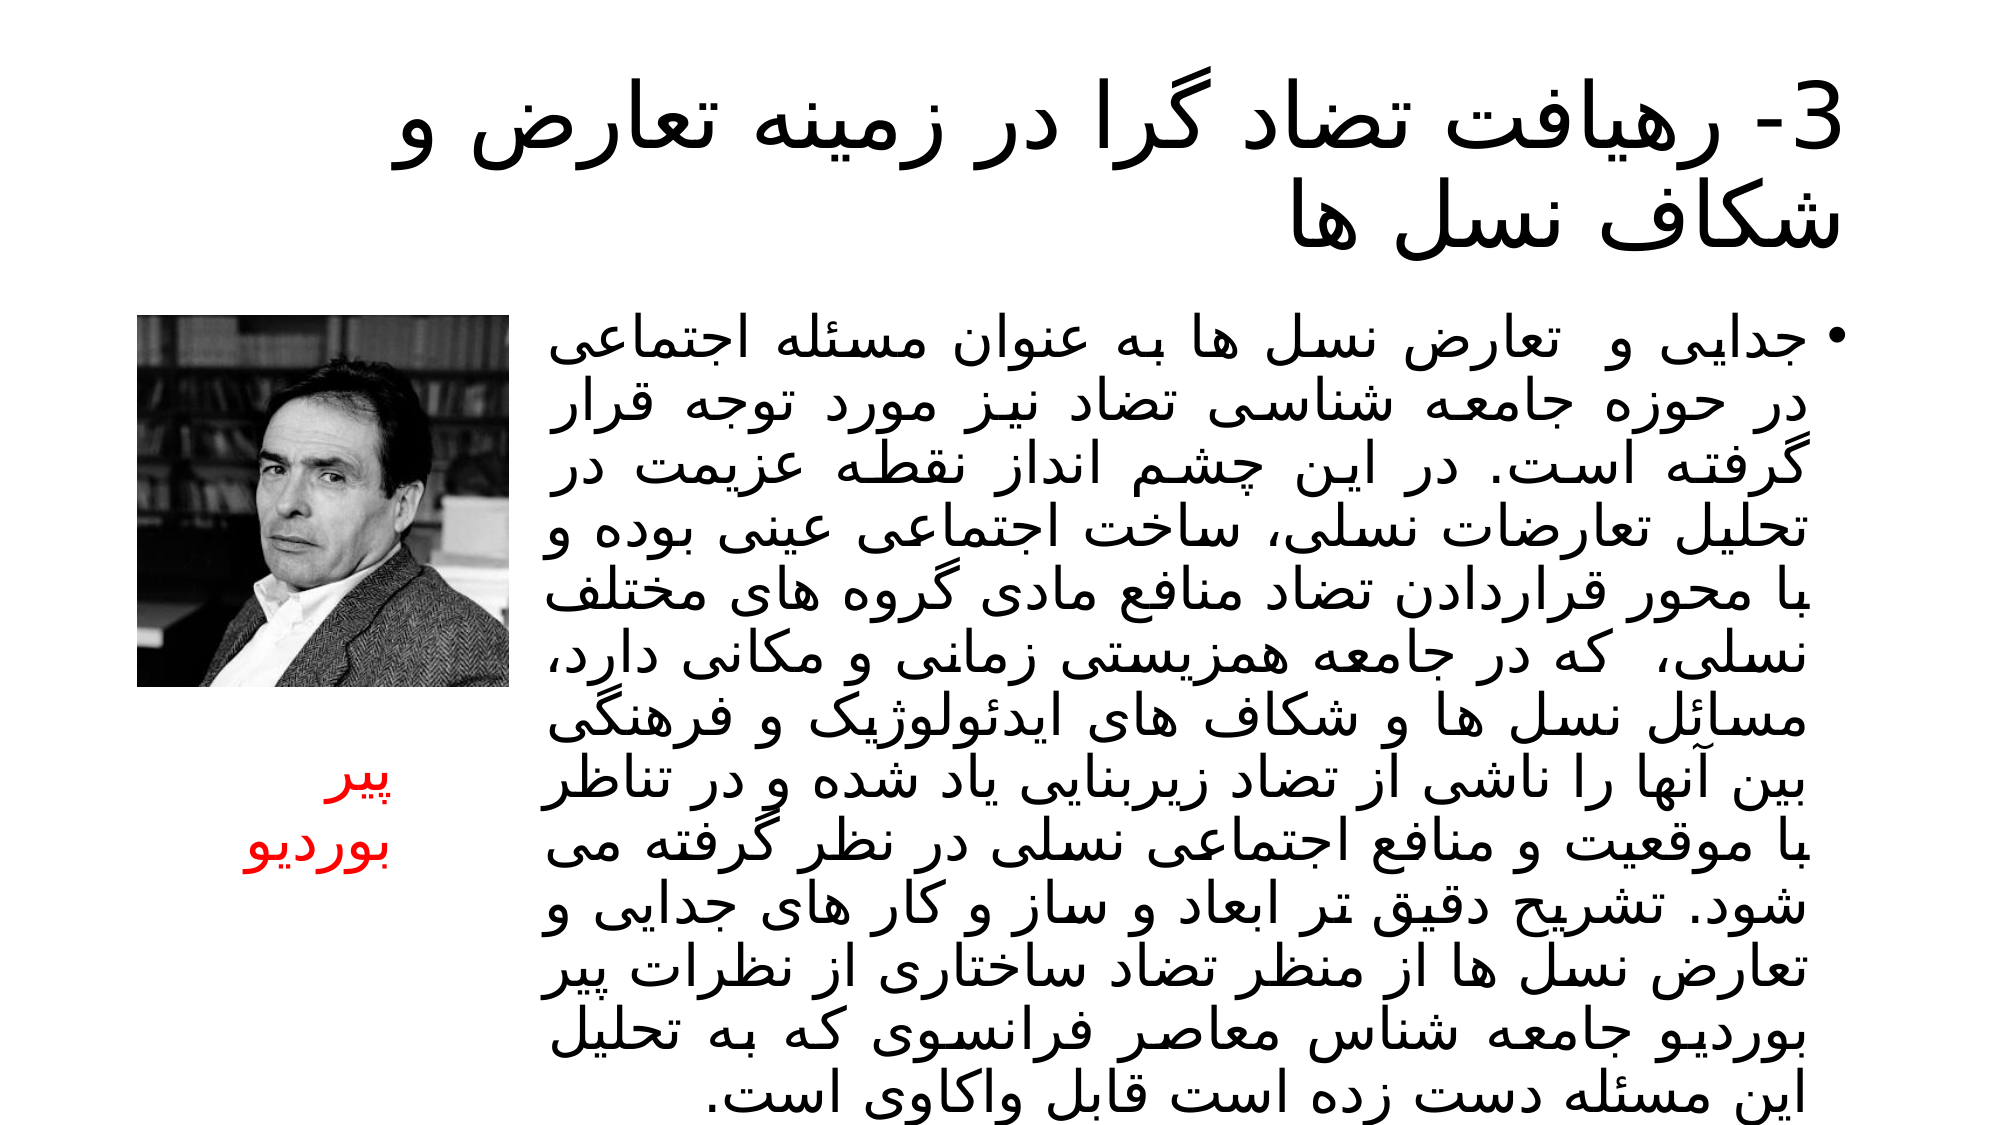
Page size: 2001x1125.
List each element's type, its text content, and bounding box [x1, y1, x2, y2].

text_box پیر بوردیو [185, 724, 408, 880]
picture [137, 315, 509, 687]
list جدایی و تعارض نسل ها به عنوان مسئله اجتماعی در حوزه جامعه شناسی تضاد نیز مورد توجه قرار گرفته است. در این چشم انداز نقطه عزیمت در تحلیل تعارضات نسلی، ساخت اجتماعی عینی بوده و با محور قراردادن تضاد منافع مادی گروه های مختلف نسلی، که در جامعه همزیستی زمانی و مکانی دارد، مسائل نسل ها و شکاف های ایدئولوژیک و فرهنگی بین آنها را ناشی از تضاد زیربنایی یاد شده و در تناظر با موقعیت و منافع اجتماعی نسلی در نظر گرفته می شود. تشریح دقیق تر ابعاد و ساز و کار های جدایی و تعارض نسل ها از منظر تضاد ساختاری از نظرات پیر بوردیو جامعه شناس معاصر فرانسوی که به تحلیل این مسئله دست زده است قابل واکاوی است. [528, 299, 1863, 1014]
title 3- رهیافت تضاد گرا در زمینه تعارض و شکاف نسل ها [137, 59, 1863, 278]
